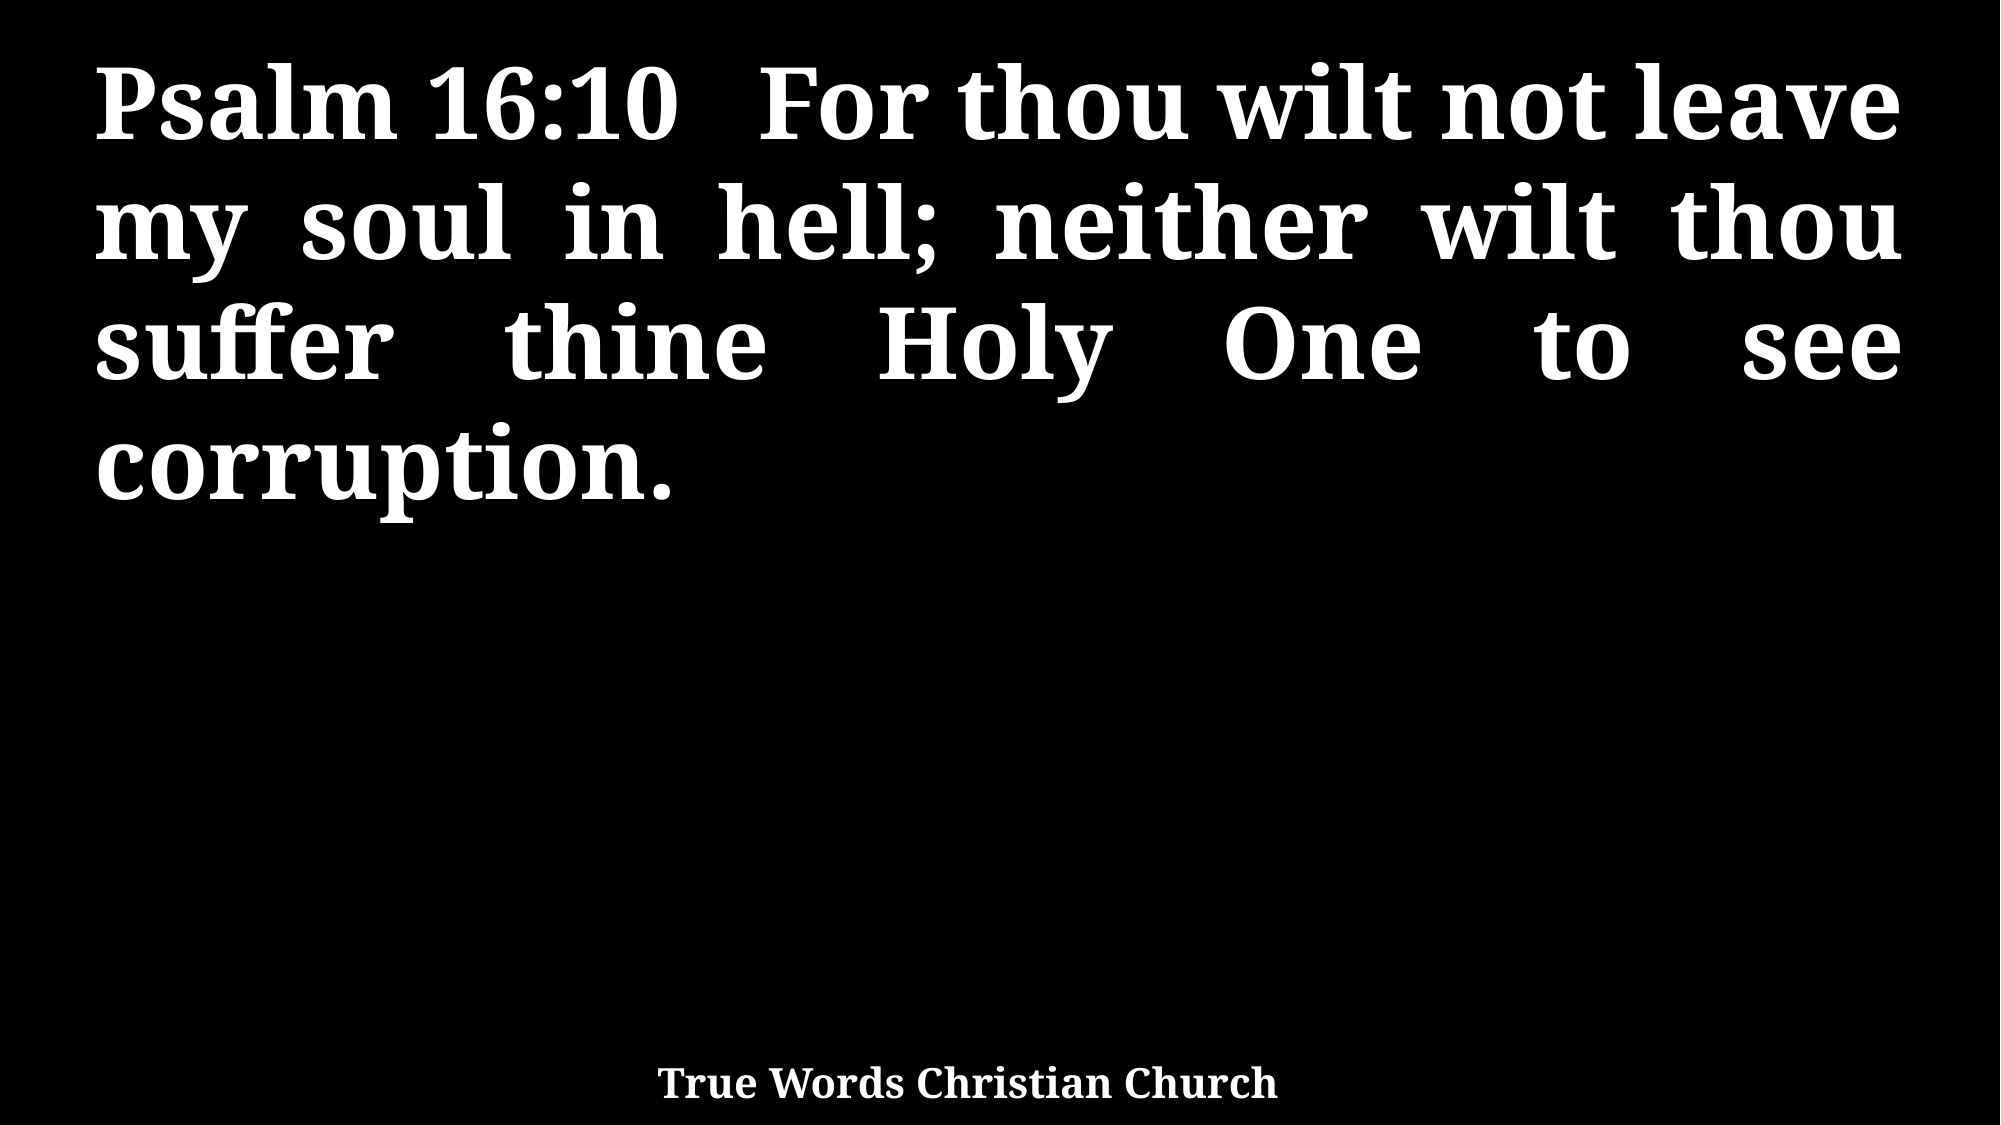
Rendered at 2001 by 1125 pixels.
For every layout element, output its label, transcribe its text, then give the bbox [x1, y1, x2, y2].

text_box Psalm 16:10 For thou wilt not leave my soul in hell; neither wilt thou suffer thine Holy One to see corruption. [79, 32, 1921, 527]
text_box True Words Christian Church [642, 1049, 1294, 1114]
